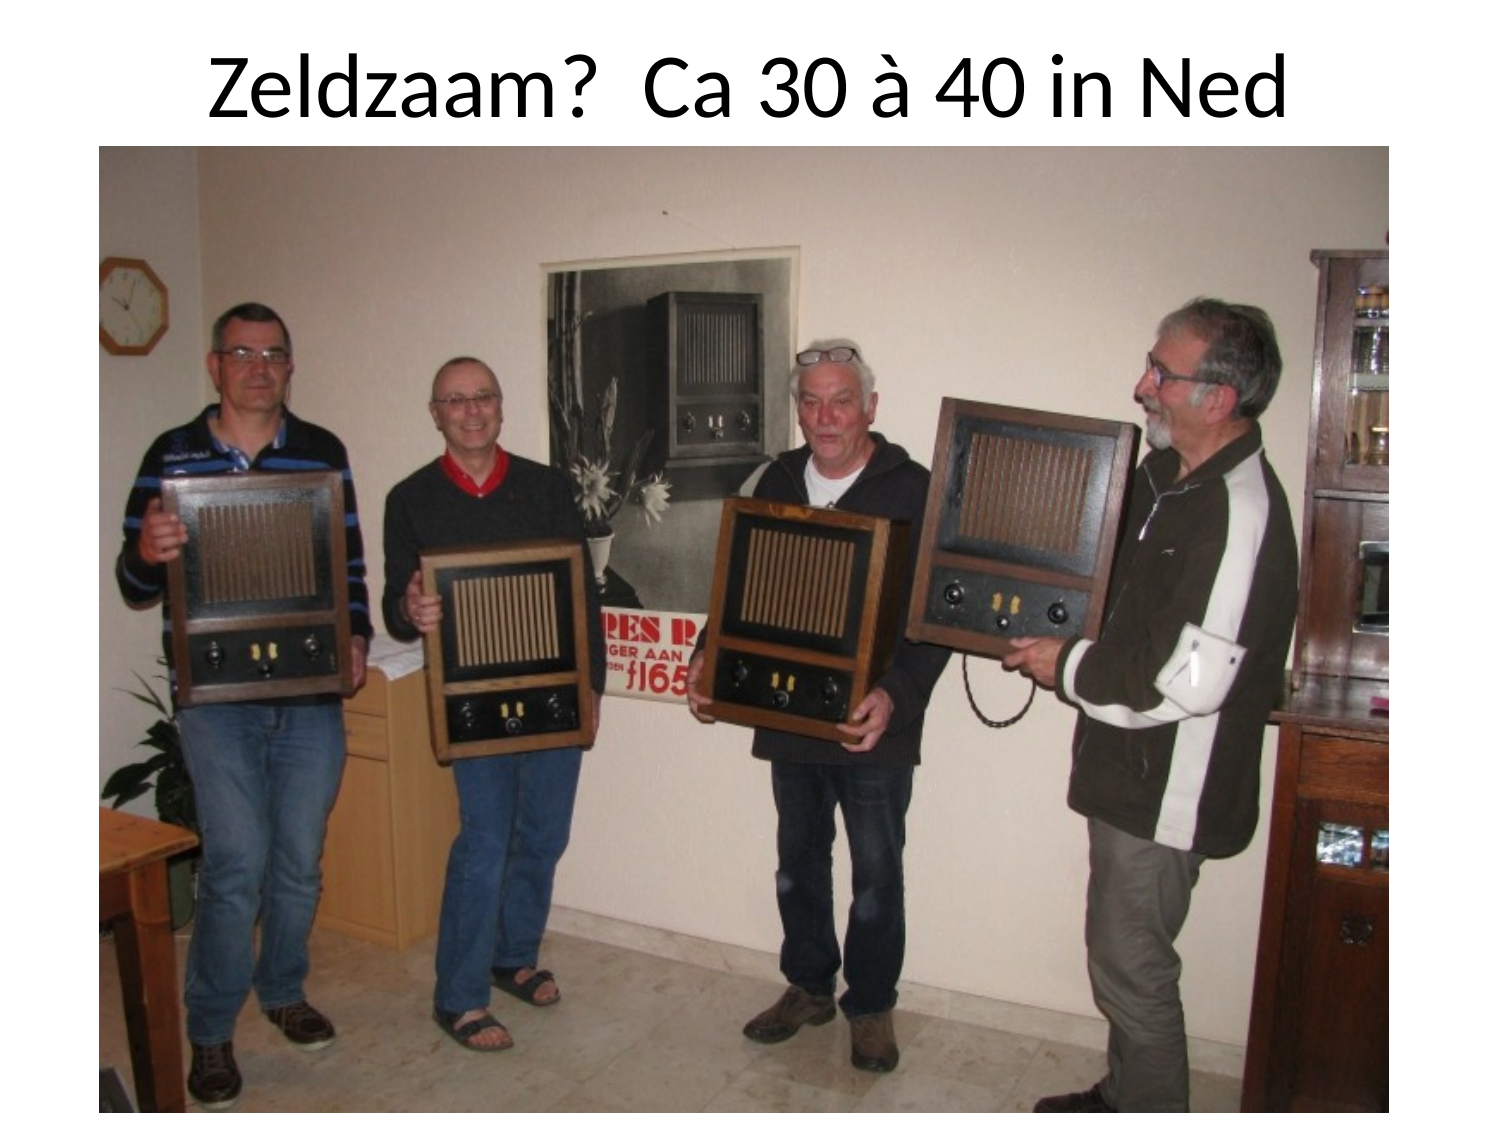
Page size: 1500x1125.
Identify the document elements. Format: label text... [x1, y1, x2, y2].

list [99, 146, 1390, 1113]
title Zeldzaam? Ca 30 à 40 in Ned [75, 12, 1425, 150]
